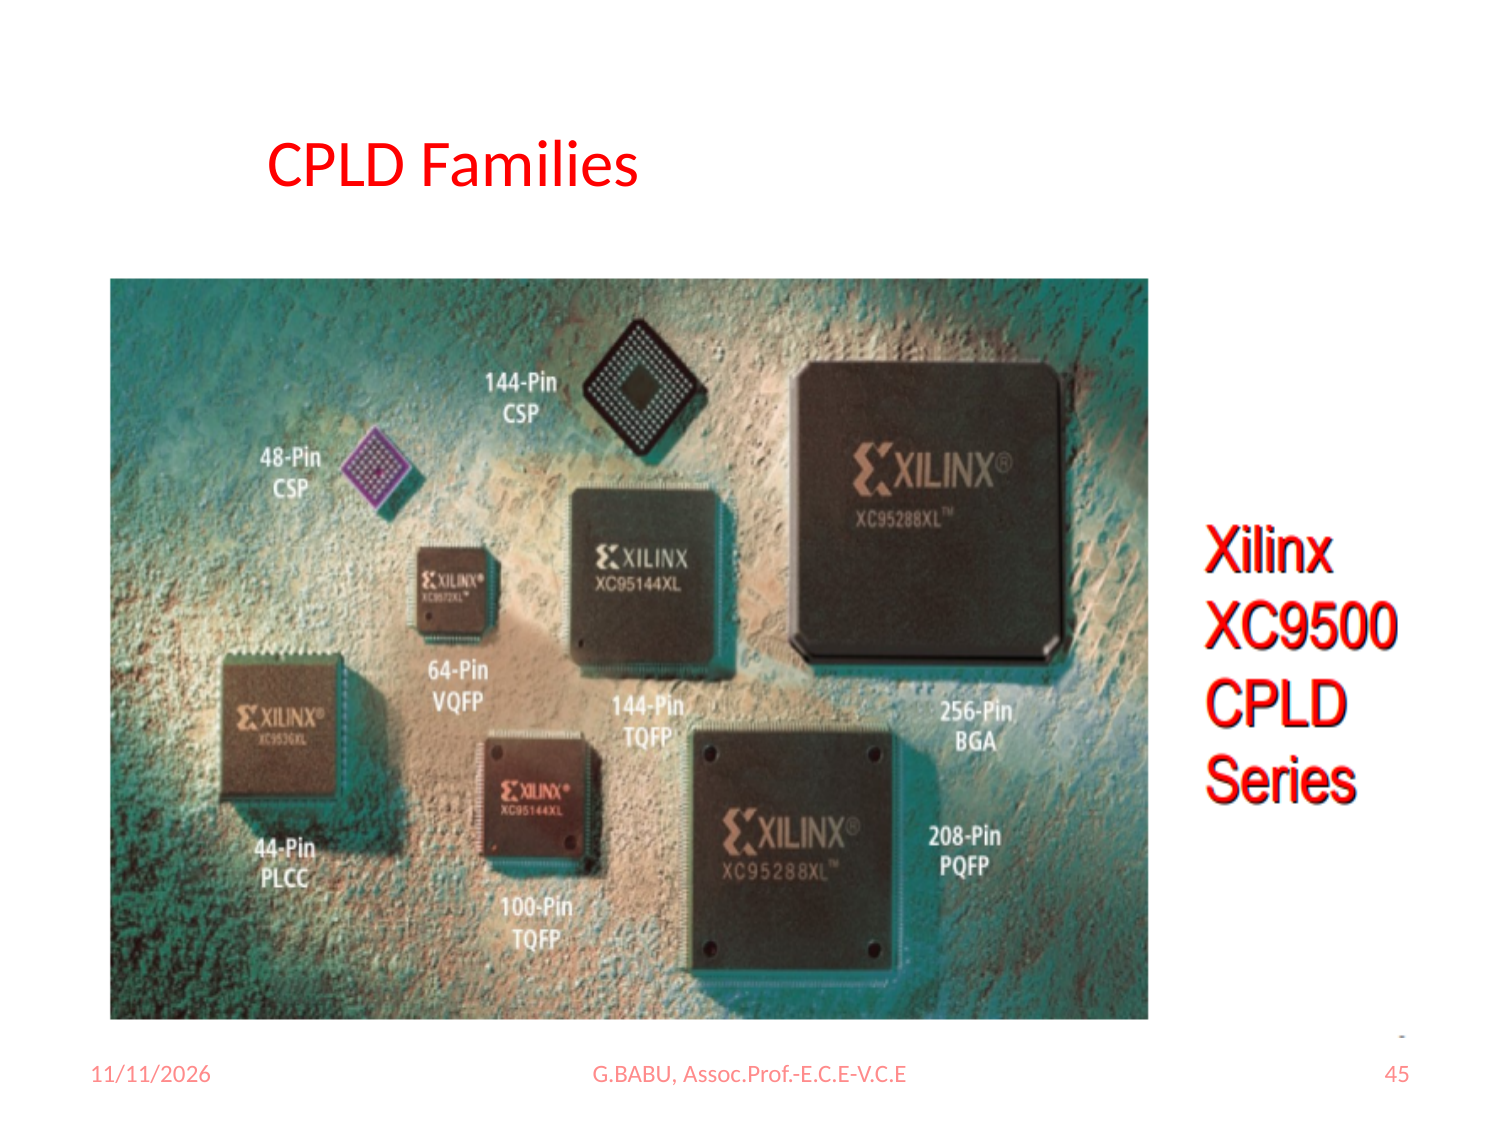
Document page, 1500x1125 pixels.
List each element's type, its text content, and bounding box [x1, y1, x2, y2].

footer G.BABU, Assoc.Prof.-E.C.E-V.C.E [512, 1047, 988, 1103]
picture [87, 257, 1413, 1038]
text_box CPLD Families [252, 112, 656, 208]
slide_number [75, 1042, 425, 1103]
slide_number 45 [1074, 1042, 1425, 1103]
